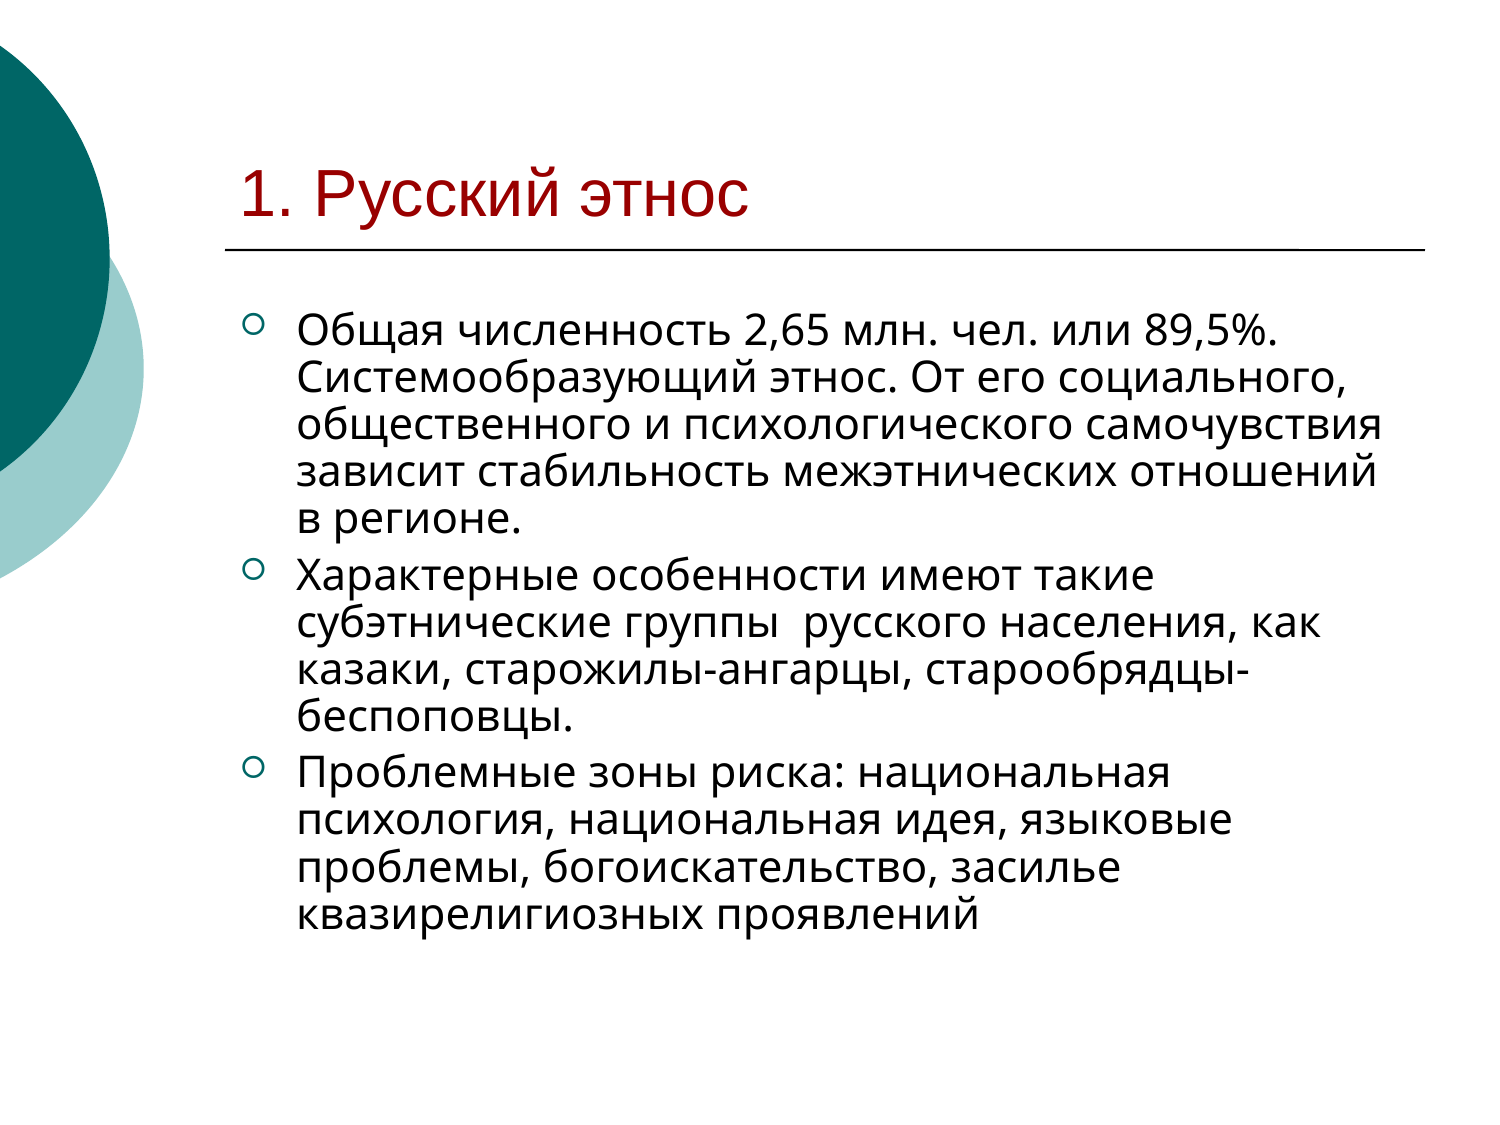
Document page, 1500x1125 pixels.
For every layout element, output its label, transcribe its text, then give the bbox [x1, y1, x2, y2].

list Общая численность 2,65 млн. чел. или 89,5%. Системообразующий этнос. От его социального, общественного и психологического самочувствия зависит стабильность межэтнических отношений в регионе. Характерные особенности имеют такие субэтнические группы русского населения, как казаки, старожилы-ангарцы, старообрядцы-беспоповцы. Проблемные зоны риска: национальная психология, национальная идея, языковые проблемы, богоискательство, засилье квазирелигиозных проявлений [224, 299, 1425, 975]
title 1. Русский этнос [224, 49, 1425, 237]
